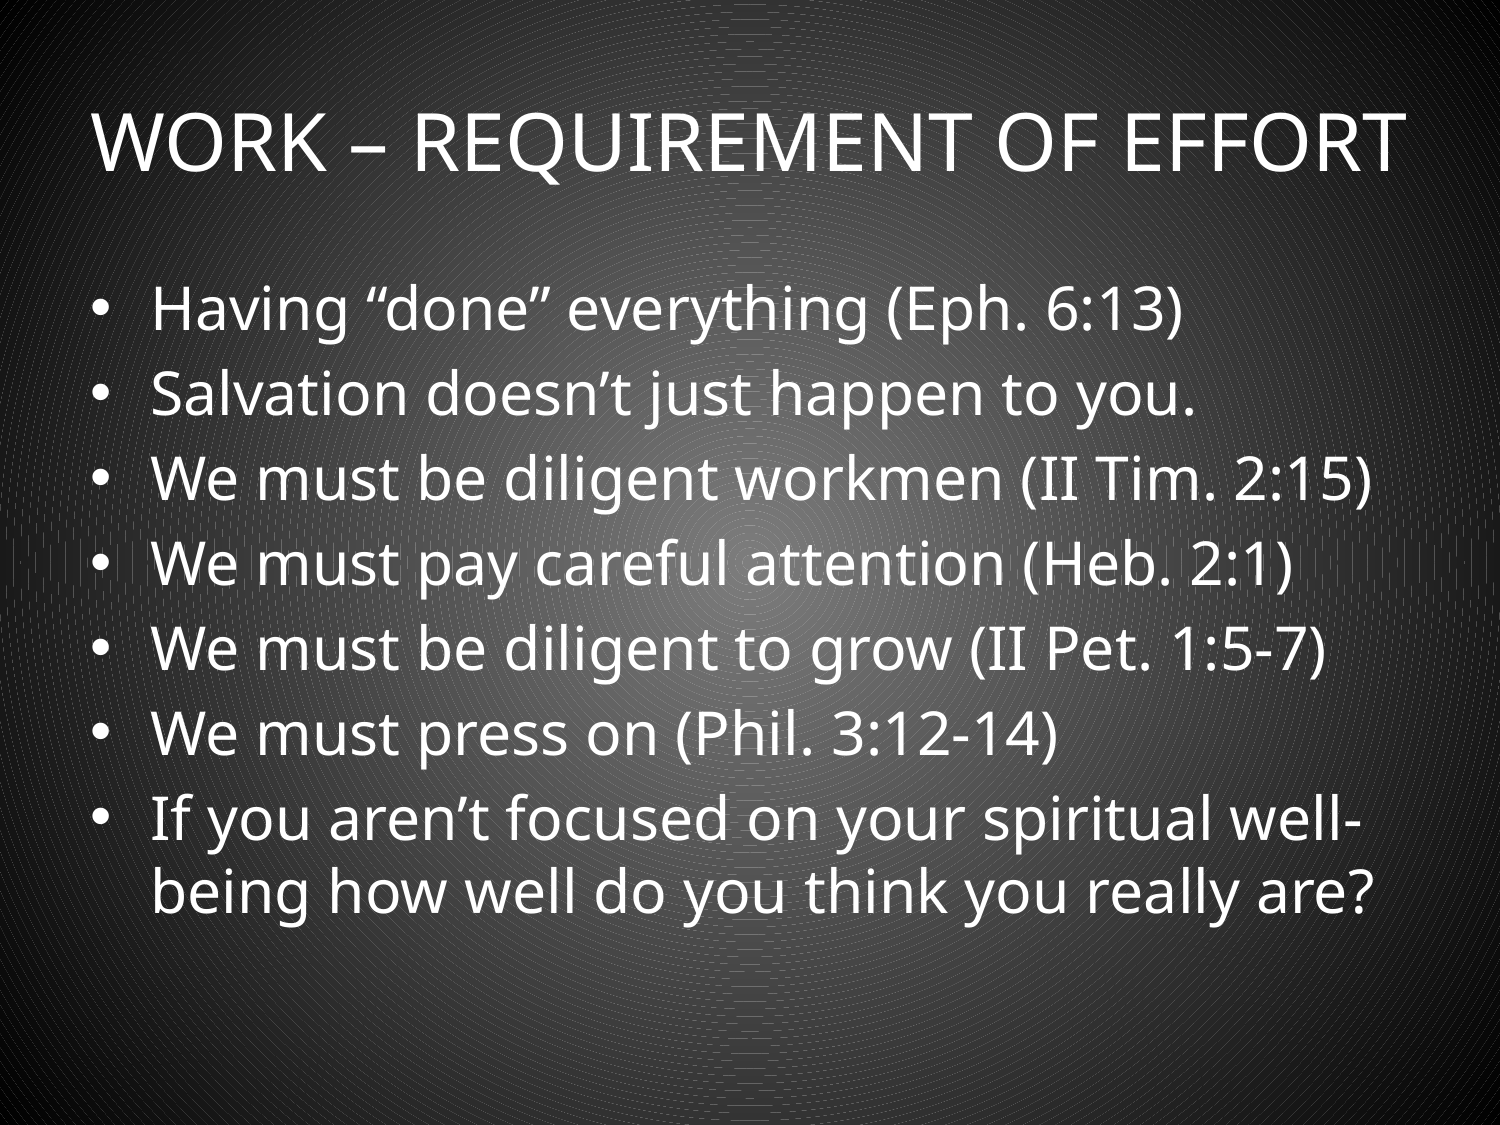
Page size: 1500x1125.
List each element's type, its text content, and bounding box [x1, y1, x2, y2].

title WORK – REQUIREMENT OF EFFORT [75, 45, 1425, 233]
list Having “done” everything (Eph. 6:13) Salvation doesn’t just happen to you. We must be diligent workmen (II Tim. 2:15) We must pay careful attention (Heb. 2:1) We must be diligent to grow (II Pet. 1:5-7) We must press on (Phil. 3:12-14) If you aren’t focused on your spiritual well-being how well do you think you really are? [75, 262, 1425, 1005]
